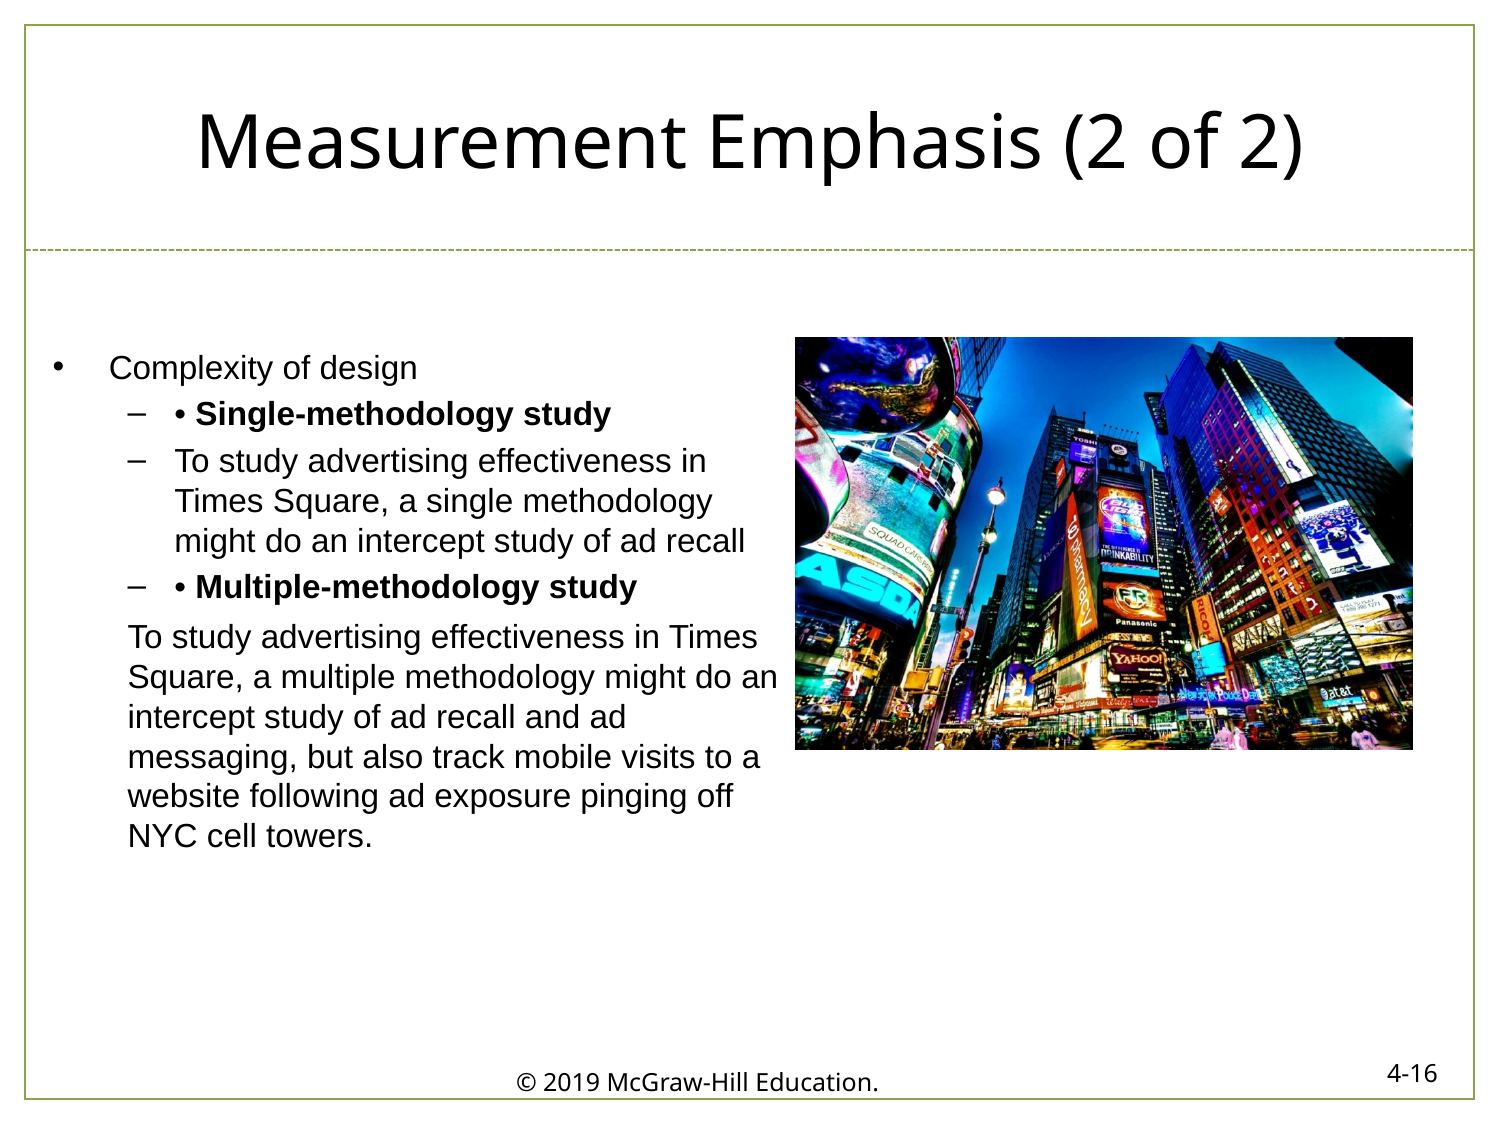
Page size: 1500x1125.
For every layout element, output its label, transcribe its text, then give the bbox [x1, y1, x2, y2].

title Measurement Emphasis (2 of 2) [75, 45, 1425, 233]
list Complexity of design • Single-methodology study To study advertising effectiveness in Times Square, a single methodology might do an intercept study of ad recall • Multiple-methodology study To study advertising effectiveness in Times Square, a multiple methodology might do an intercept study of ad recall and ad messaging, but also track mobile visits to a website following ad exposure pinging off NYC cell towers. [37, 338, 796, 975]
picture [795, 336, 1413, 751]
